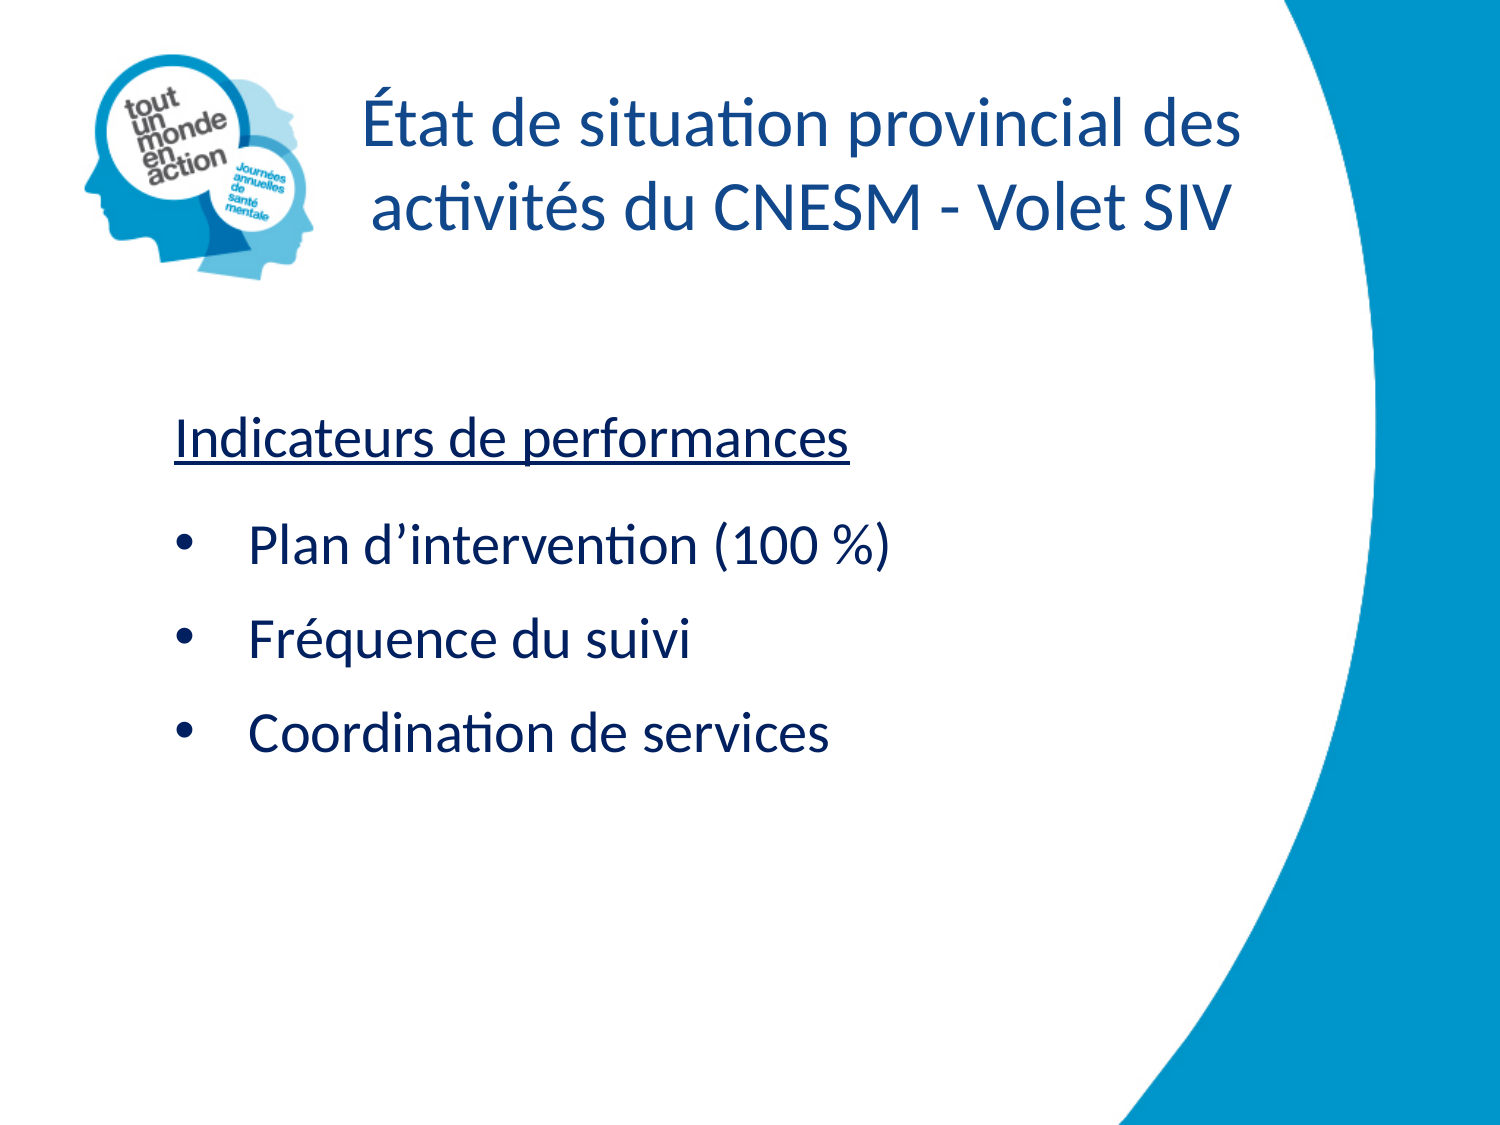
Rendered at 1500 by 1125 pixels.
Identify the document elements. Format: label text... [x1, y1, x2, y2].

title État de situation provincial des activités du CNESM - Volet SIV [275, 66, 1329, 254]
picture [0, 0, 1376, 1125]
list Indicateurs de performances Plan d’intervention (100 %) Fréquence du suivi Coordination de services [145, 391, 1188, 858]
